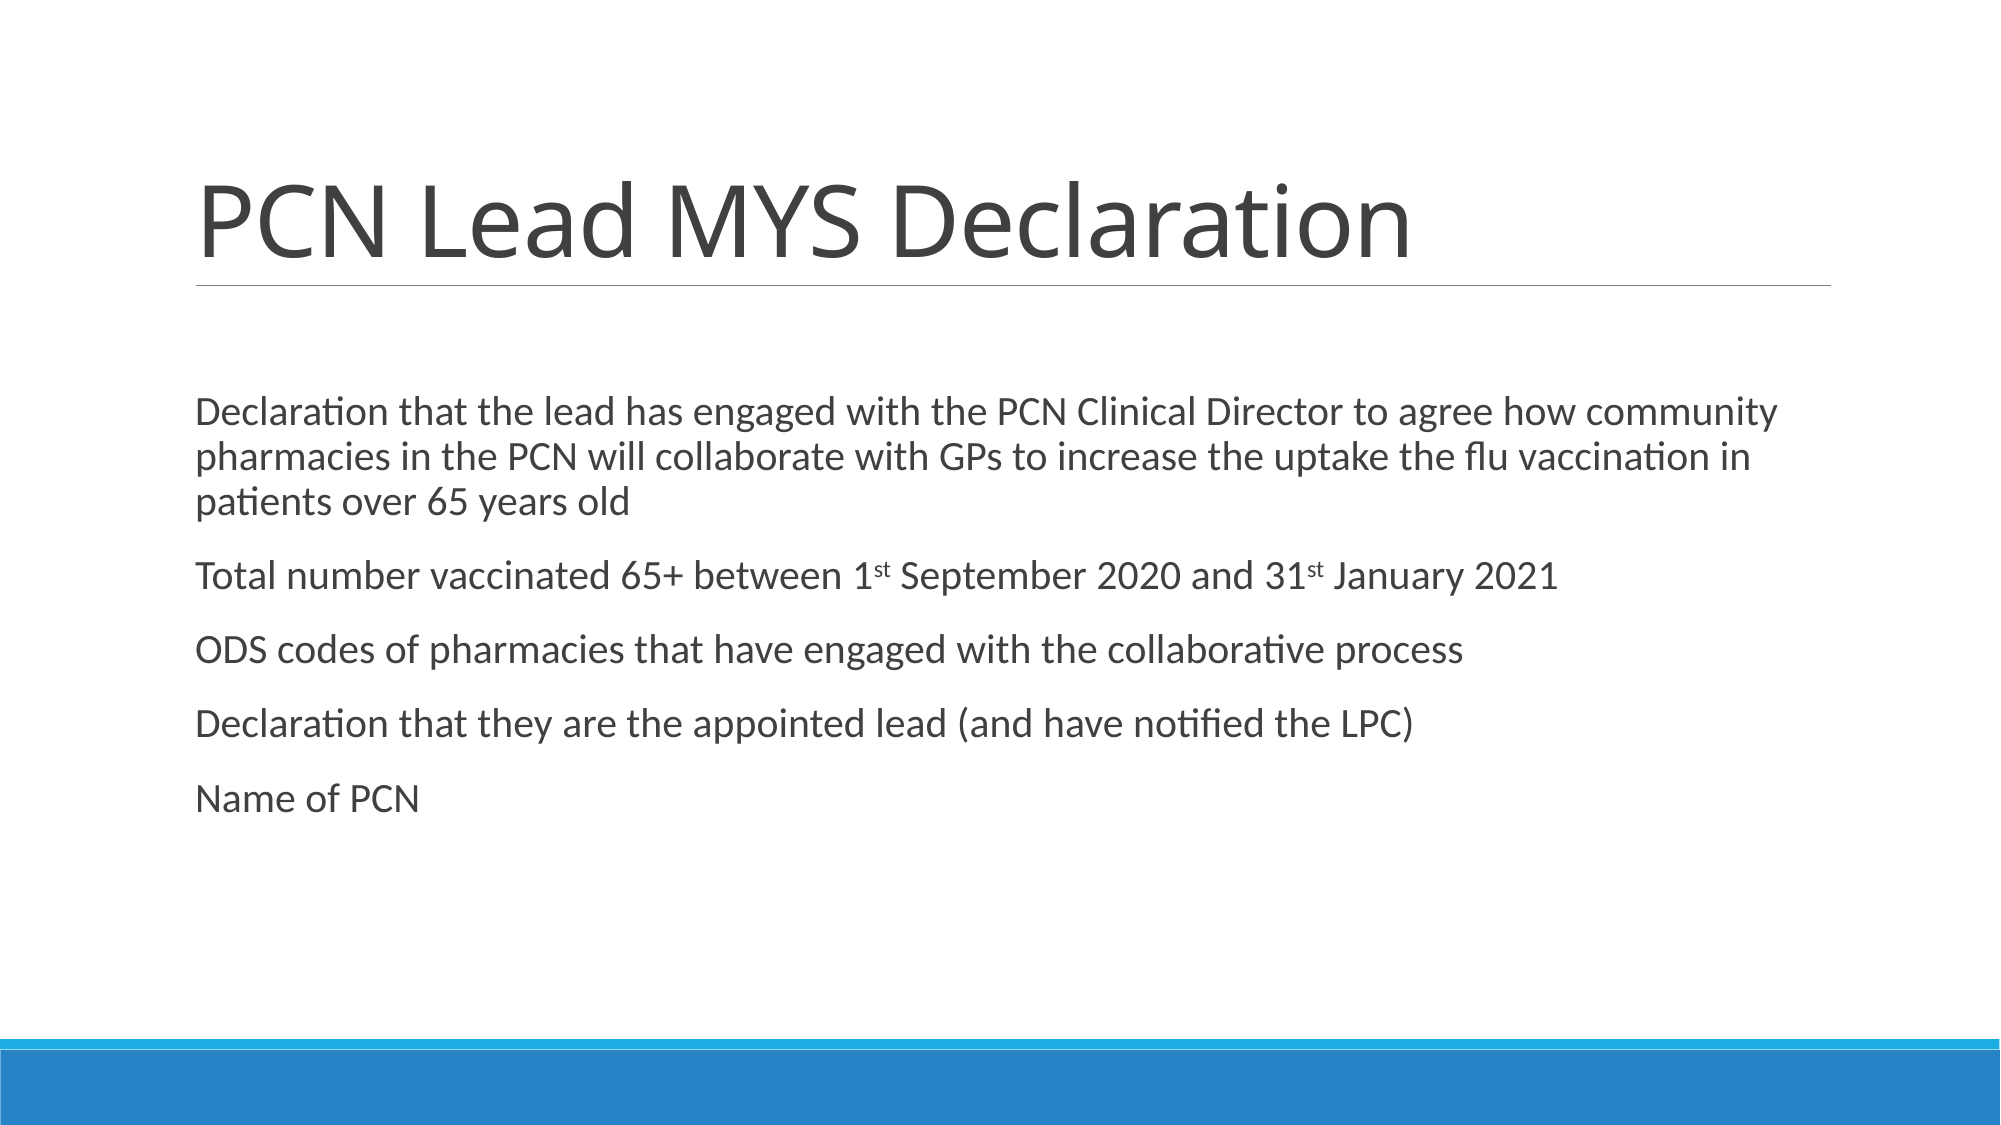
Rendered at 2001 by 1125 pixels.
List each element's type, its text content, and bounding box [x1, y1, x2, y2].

list Declaration that the lead has engaged with the PCN Clinical Director to agree how community pharmacies in the PCN will collaborate with GPs to increase the uptake the flu vaccination in patients over 65 years old Total number vaccinated 65+ between 1st September 2020 and 31st January 2021 ODS codes of pharmacies that have engaged with the collaborative process Declaration that they are the appointed lead (and have notified the LPC) Name of PCN [180, 302, 1830, 963]
title PCN Lead MYS Declaration [180, 47, 1830, 285]
